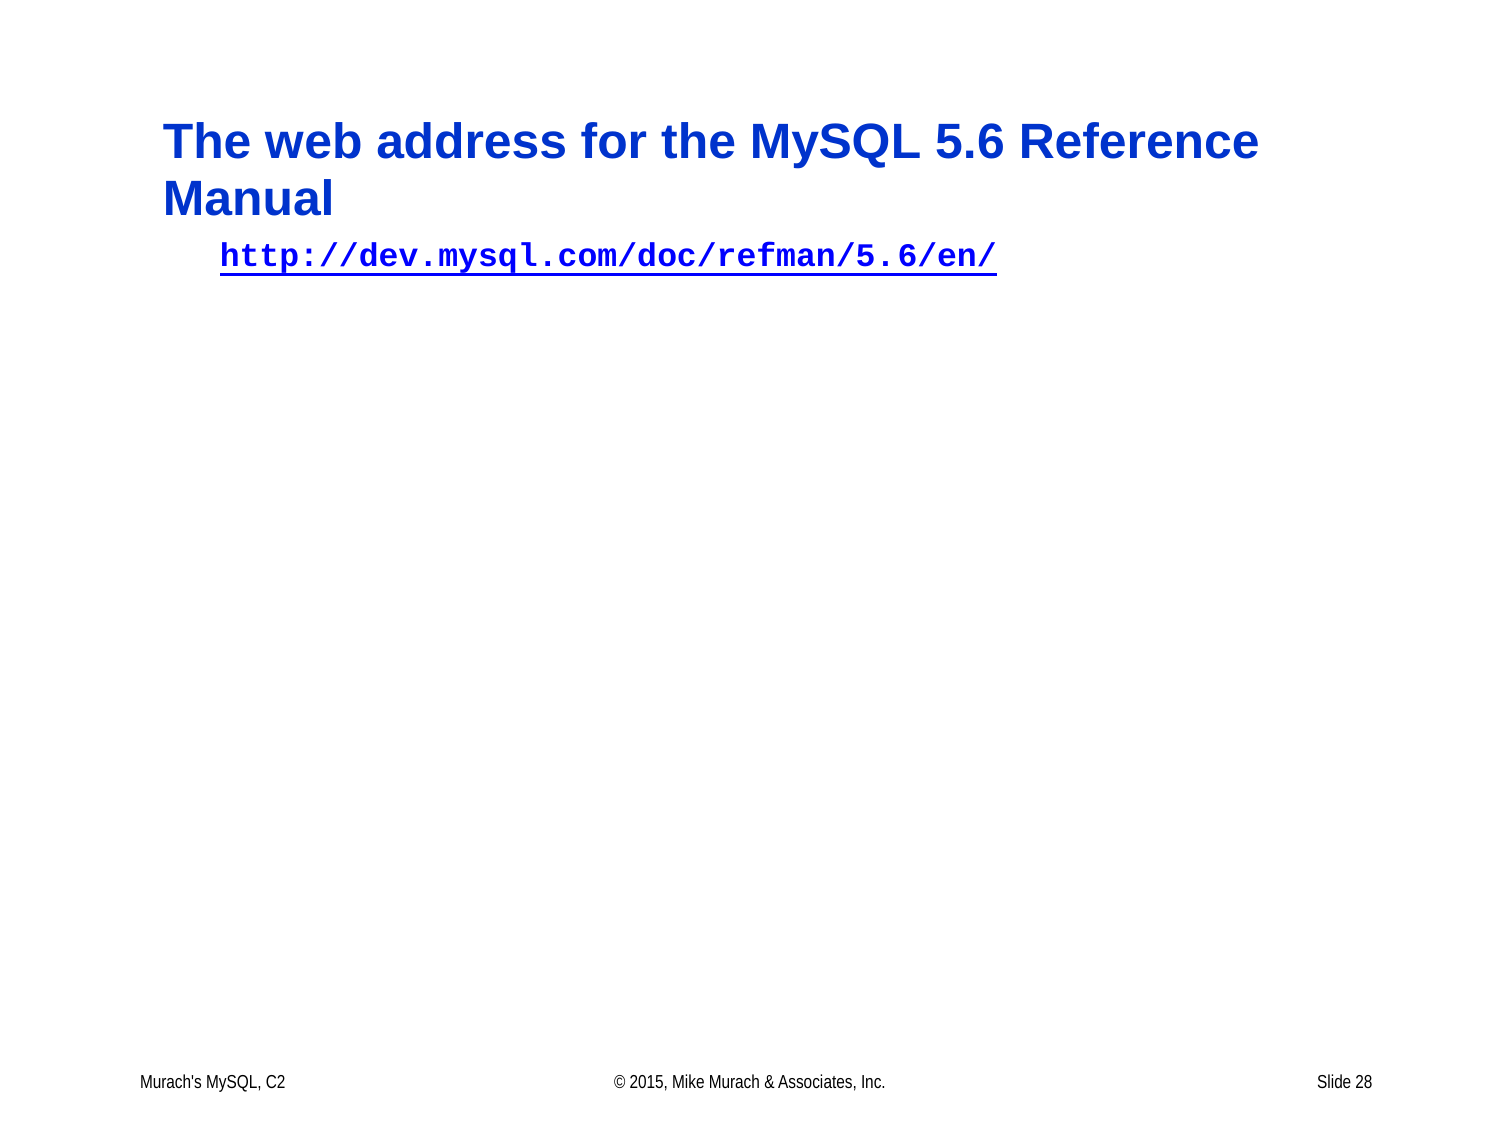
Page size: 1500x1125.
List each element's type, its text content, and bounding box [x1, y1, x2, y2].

slide_number Murach's MySQL, C2 [124, 1024, 451, 1101]
footer © 2015, Mike Murach & Associates, Inc. [474, 1024, 1026, 1101]
slide_number Slide 28 [1074, 1024, 1388, 1101]
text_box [162, 111, 1370, 311]
